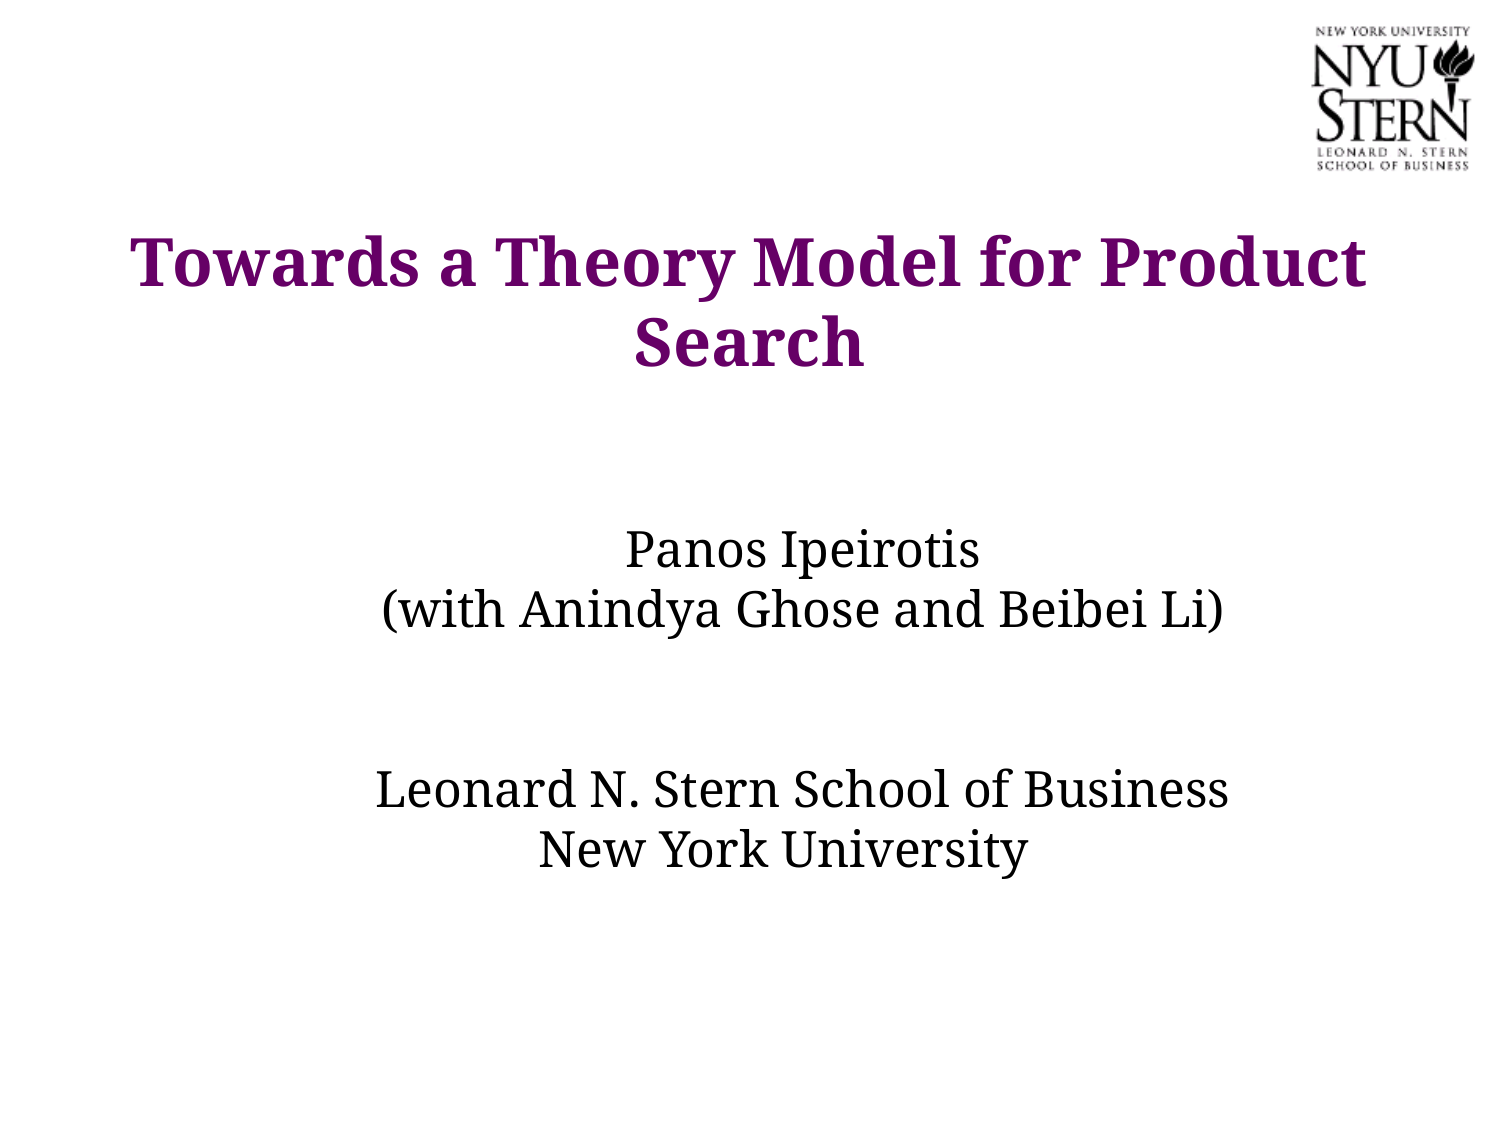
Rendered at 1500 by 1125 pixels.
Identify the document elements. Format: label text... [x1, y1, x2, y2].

text_box Towards a Theory Model for Product Search [0, 208, 1500, 392]
text_box Panos Ipeirotis (with Anindya Ghose and Beibei Li) Leonard N. Stern School of Business New York University [112, 491, 1495, 965]
picture [1307, 19, 1484, 179]
